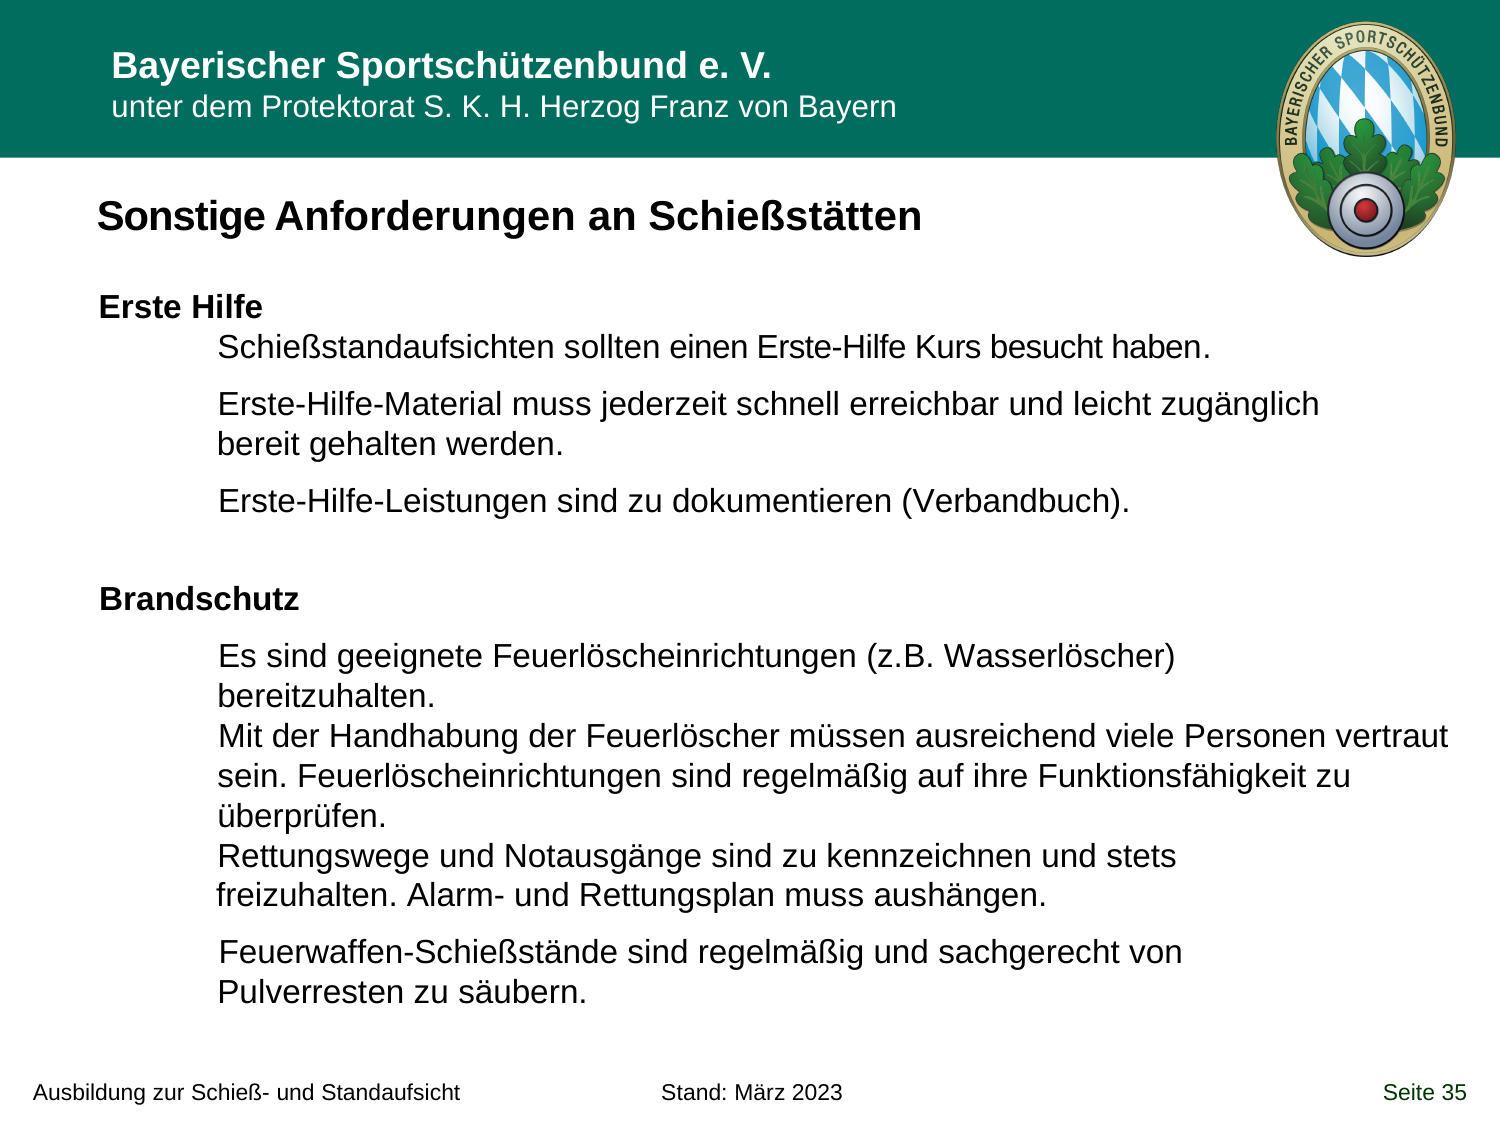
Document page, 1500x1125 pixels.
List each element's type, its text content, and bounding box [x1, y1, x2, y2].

text_box Erste Hilfe Schießstandaufsichten sollten einen Erste-Hilfe Kurs besucht haben. Erste-Hilfe-Material muss jederzeit schnell erreichbar und leicht zugänglich bereit gehalten werden. Erste-Hilfe-Leistungen sind zu dokumentieren (Verbandbuch). Brandschutz Es sind geeignete Feuerlöscheinrichtungen (z.B. Wasserlöscher) bereitzuhalten. Mit der Handhabung der Feuerlöscher müssen ausreichend viele Personen vertraut sein. Feuerlöscheinrichtungen sind regelmäßig auf ihre Funktionsfähigkeit zu überprüfen. Rettungswege und Notausgänge sind zu kennzeichnen und stets freizuhalten. Alarm- und Rettungsplan muss aushängen. Feuerwaffen-Schießstände sind regelmäßig und sachgerecht von Pulverresten zu säubern. [96, 284, 1500, 1011]
picture [1276, 21, 1456, 257]
text_box Sonstige Anforderungen an Schießstätten [82, 188, 1130, 240]
